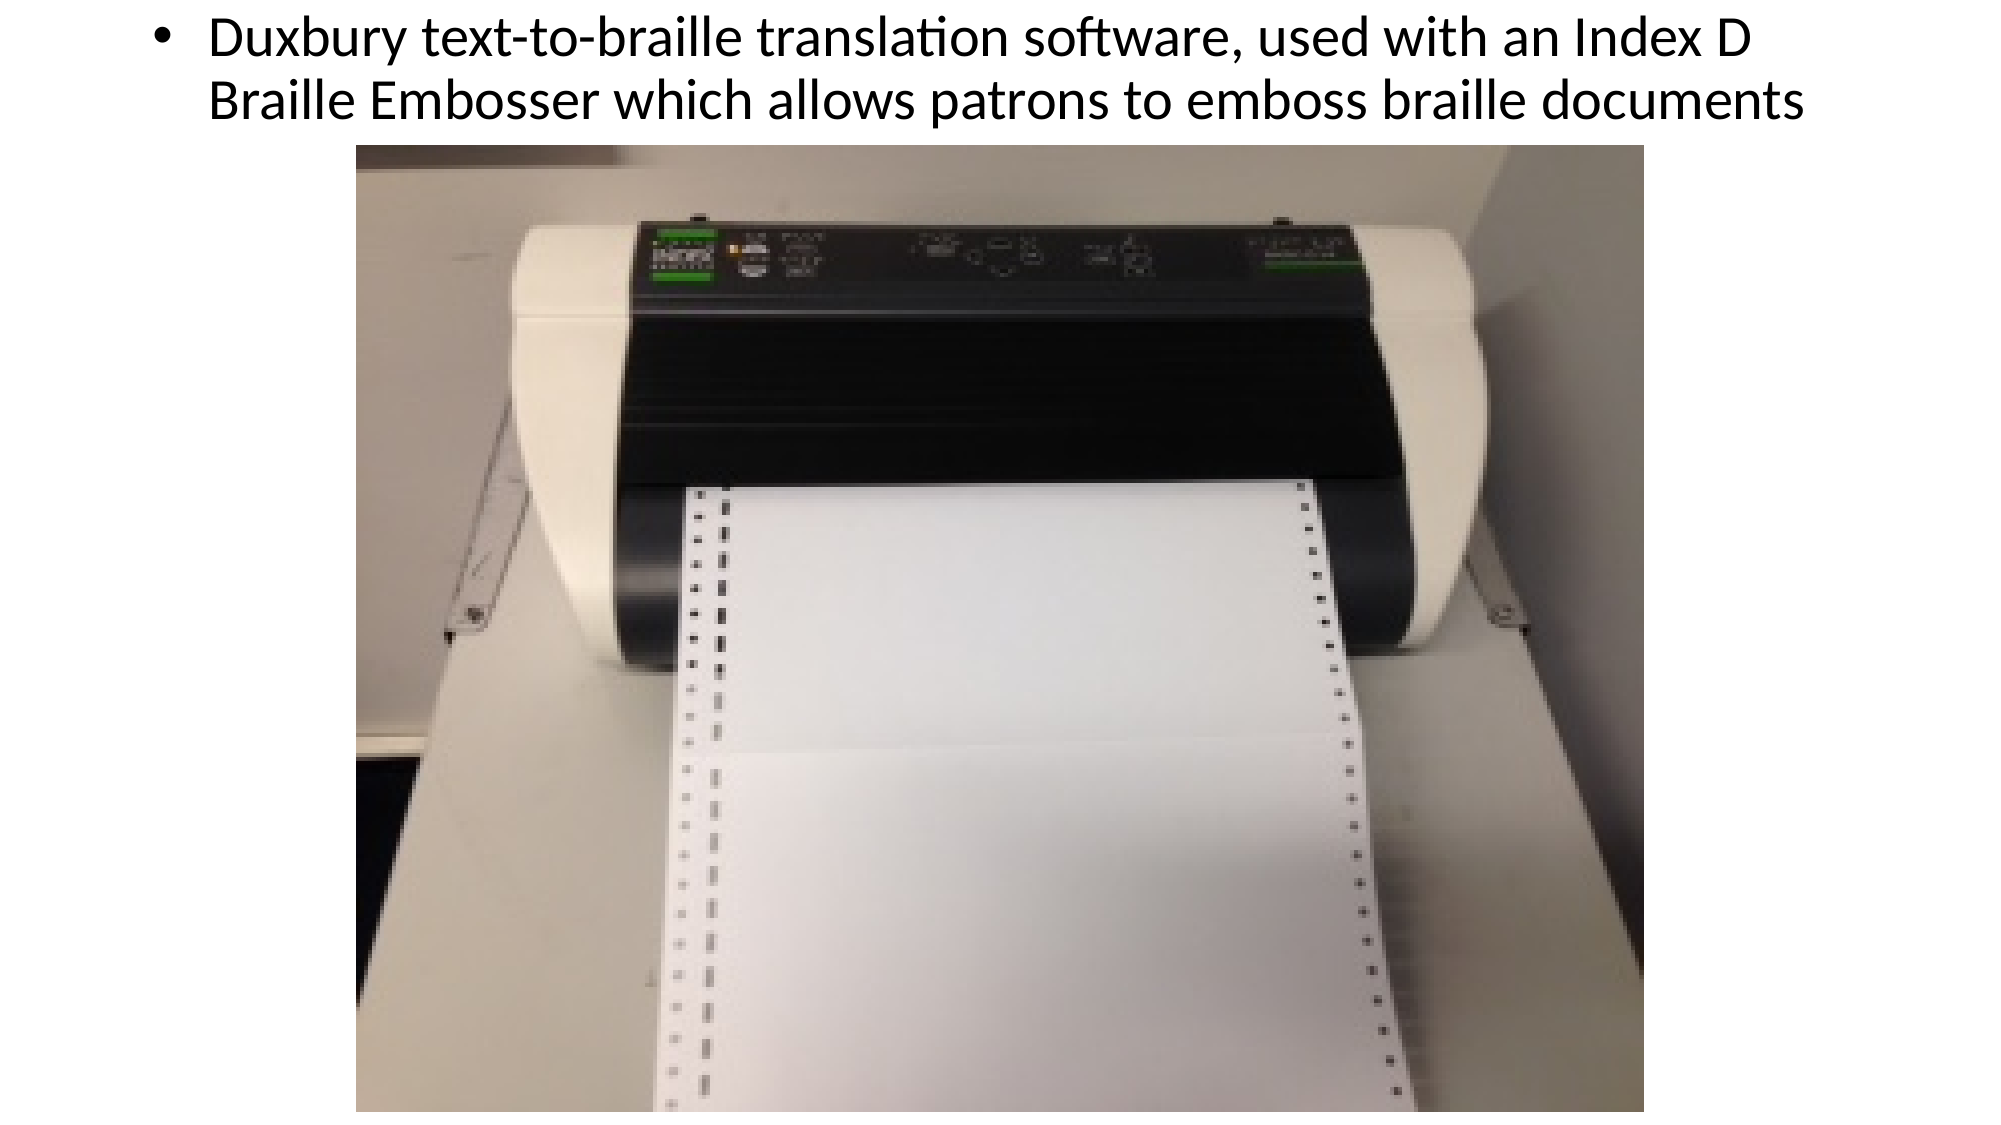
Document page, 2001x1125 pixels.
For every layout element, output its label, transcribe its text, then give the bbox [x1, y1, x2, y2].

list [356, 145, 1644, 1112]
title Duxbury text-to-braille translation software, used with an Index D Braille Embosser which allows patrons to emboss braille documents [137, 19, 1863, 190]
